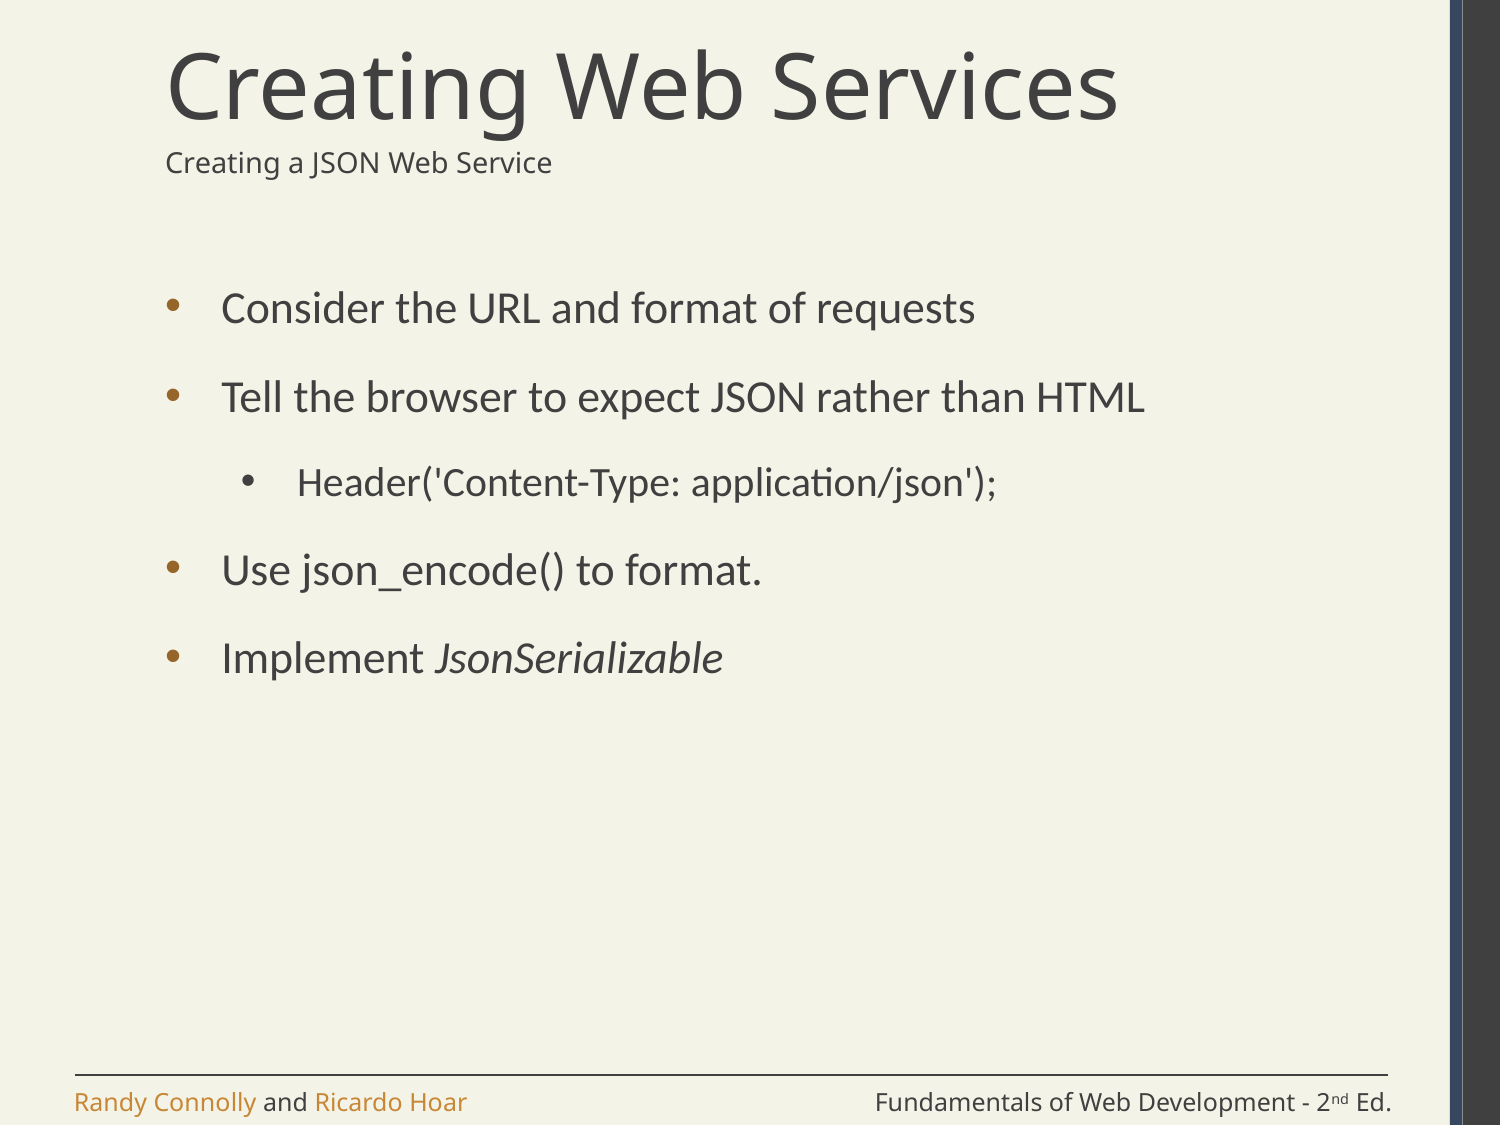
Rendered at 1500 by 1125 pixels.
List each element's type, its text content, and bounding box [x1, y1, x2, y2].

title Creating Web Services [150, 20, 1425, 188]
list Consider the URL and format of requests Tell the browser to expect JSON rather than HTML Header('Content-Type: application/json'); Use json_encode() to format. Implement JsonSerializable [150, 270, 1376, 1013]
list Creating a JSON Web Service [150, 137, 1200, 188]
